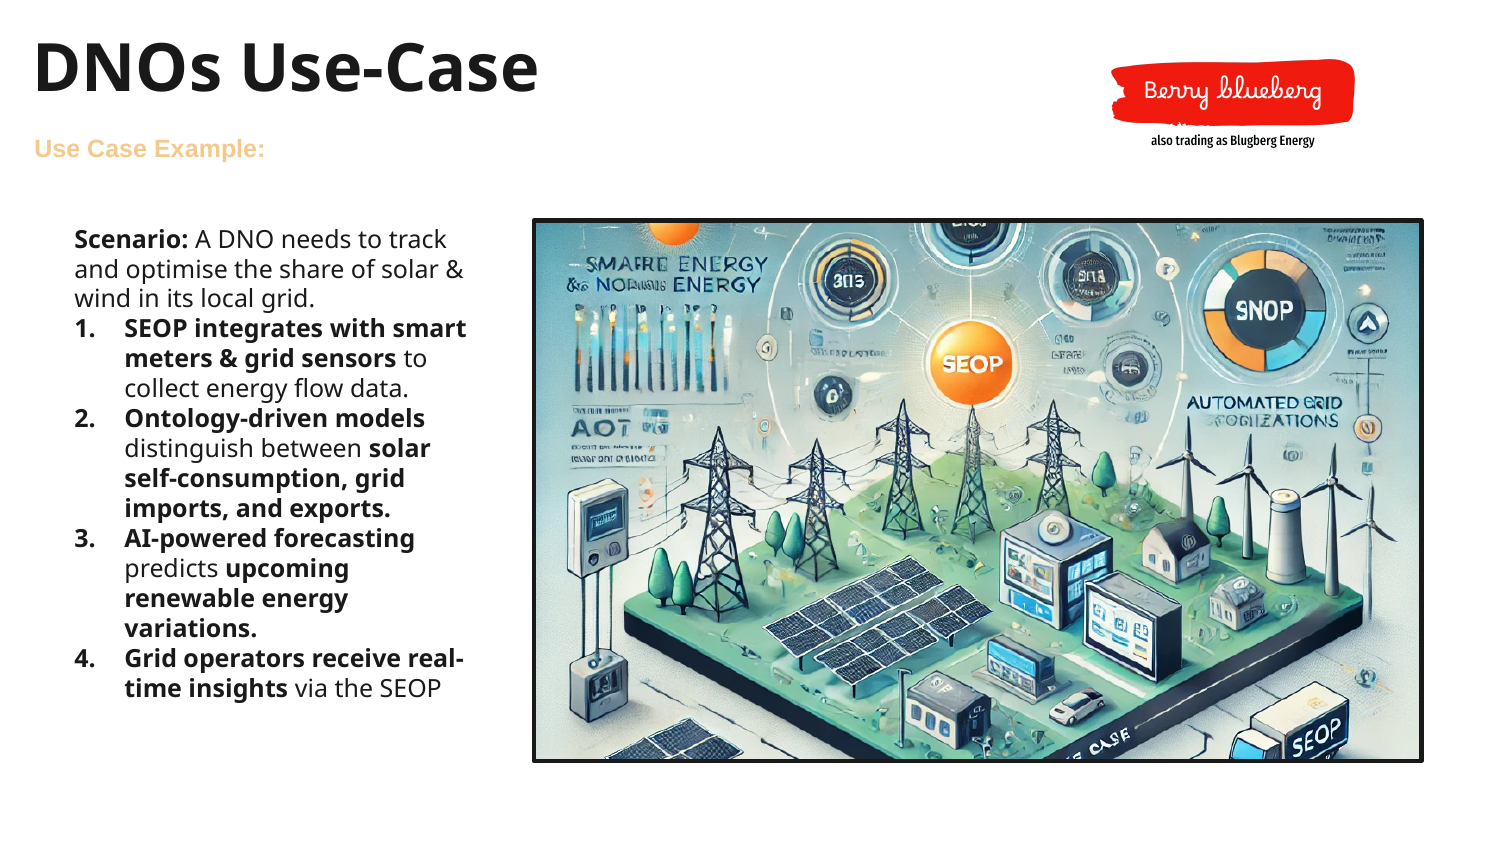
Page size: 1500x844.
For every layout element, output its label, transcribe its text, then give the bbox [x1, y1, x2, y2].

picture [1111, 59, 1356, 149]
subtitle Use Case Example: [34, 132, 689, 164]
title DNOs Use-Case [0, 9, 1266, 104]
picture [535, 222, 1420, 759]
list Scenario: A DNO needs to track and optimise the share of solar & wind in its local grid. SEOP integrates with smart meters & grid sensors to collect energy flow data. Ontology-driven models distinguish between solar self-consumption, grid imports, and exports. AI-powered forecasting predicts upcoming renewable energy variations. Grid operators receive real-time insights via the SEOP [34, 208, 495, 744]
